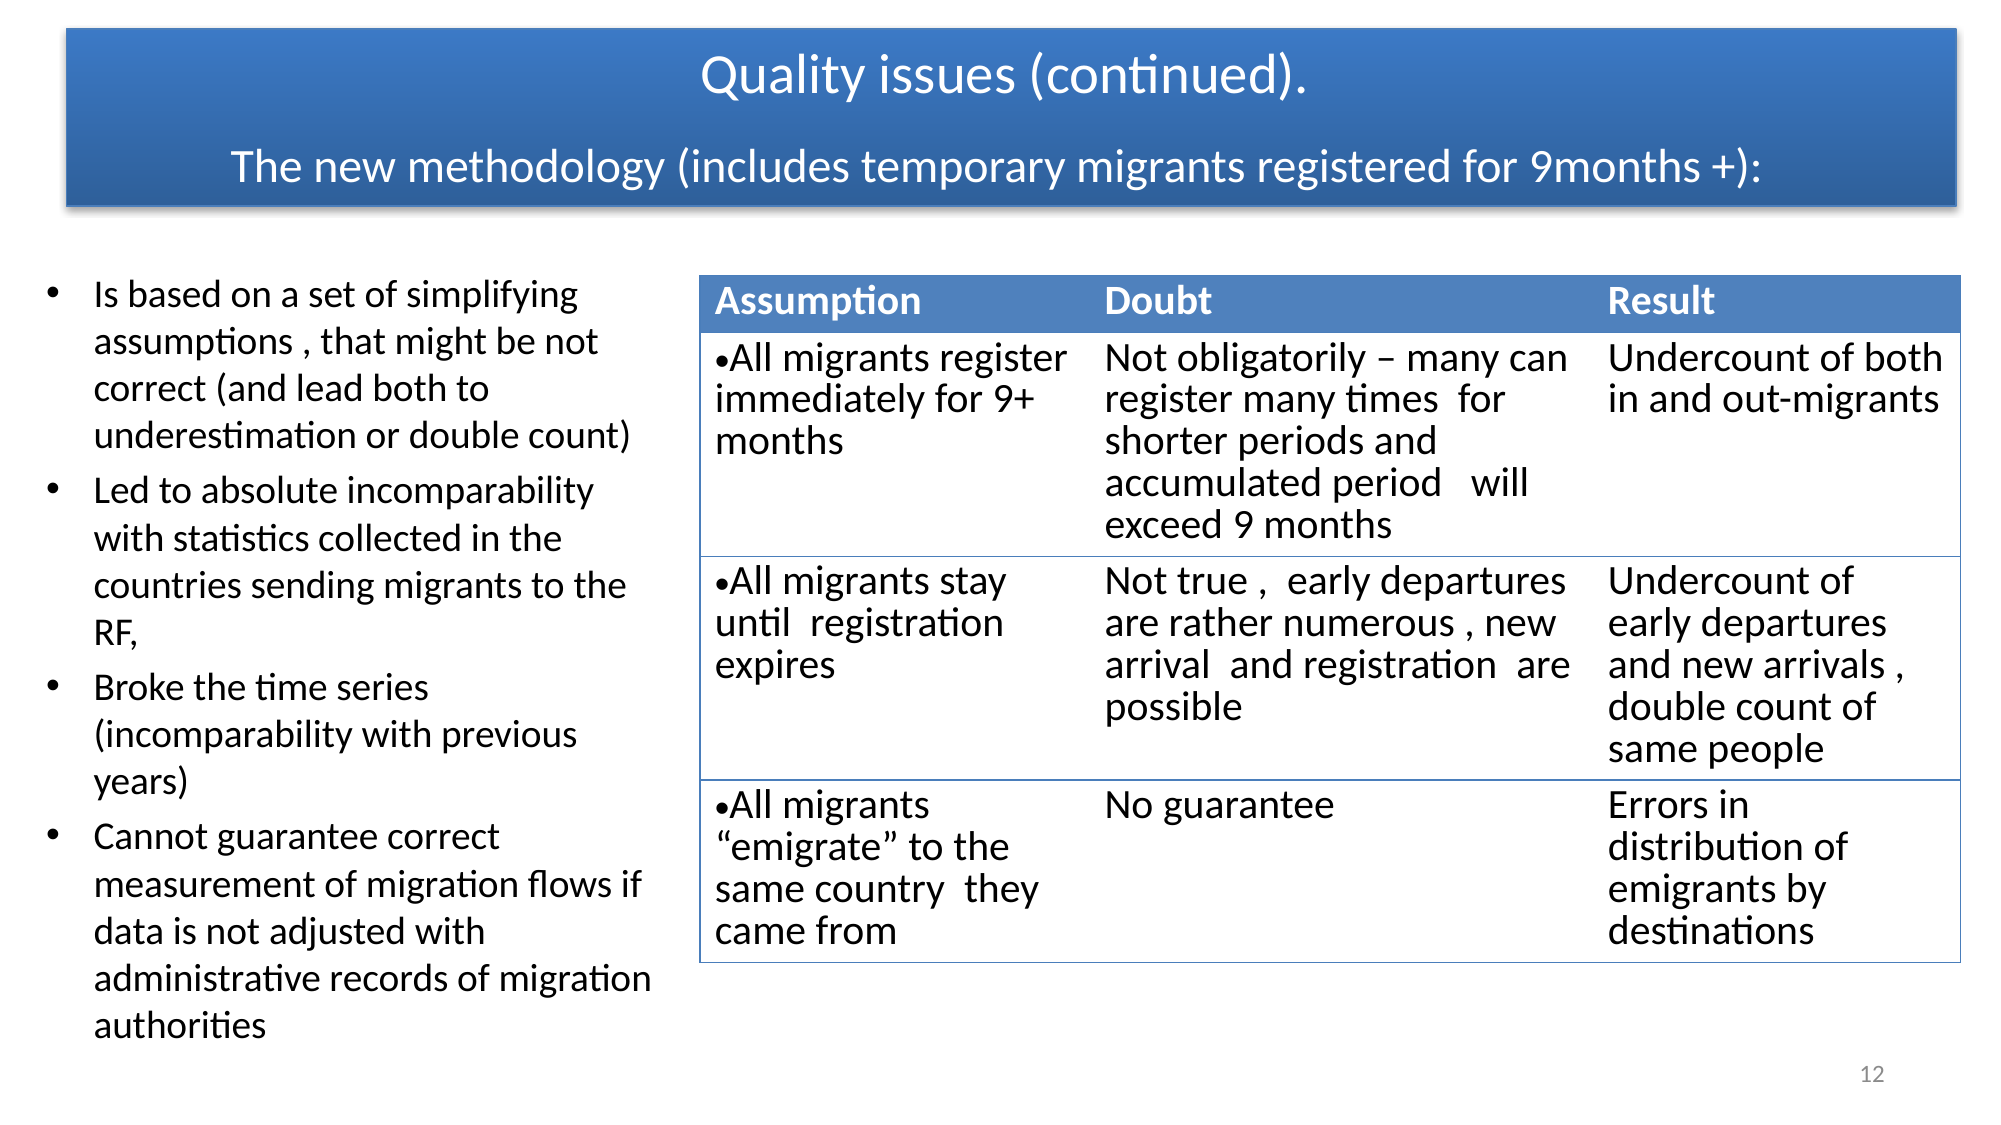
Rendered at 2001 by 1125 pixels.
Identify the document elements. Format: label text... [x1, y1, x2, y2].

slide_number 12 [1433, 1042, 1900, 1103]
table_header Doubt [1090, 276, 1593, 332]
list Is based on a set of simplifying assumptions , that might be not correct (and lead both to underestimation or double count) Led to absolute incomparability with statistics collected in the countries sending migrants to the RF, Broke the time series (incomparability with previous years) Cannot guarantee correct measurement of migration flows if data is not adjusted with administrative records of migration authorities [31, 260, 675, 1059]
table_cell Undercount of early departures and new arrivals , double count of same people [1593, 557, 1960, 779]
table_cell Not obligatorily – many can register many times for shorter periods and accumulated period will exceed 9 months [1090, 333, 1593, 556]
table_cell All migrants register immediately for 9+ months [701, 333, 1090, 556]
table_cell No guarantee [1090, 781, 1593, 962]
table_cell Errors in distribution of emigrants by destinations [1593, 781, 1960, 962]
table_cell All migrants stay until registration expires [701, 557, 1090, 779]
title Quality issues (continued). The new methodology (includes temporary migrants registered for 9months +): [66, 28, 1957, 207]
table_cell All migrants “emigrate” to the same country they came from [701, 781, 1090, 962]
table_cell Undercount of both in and out-migrants [1593, 333, 1960, 556]
table_header Result [1593, 276, 1960, 332]
table_header Assumption [701, 276, 1090, 332]
table_cell Not true , early departures are rather numerous , new arrival and registration are possible [1090, 557, 1593, 779]
